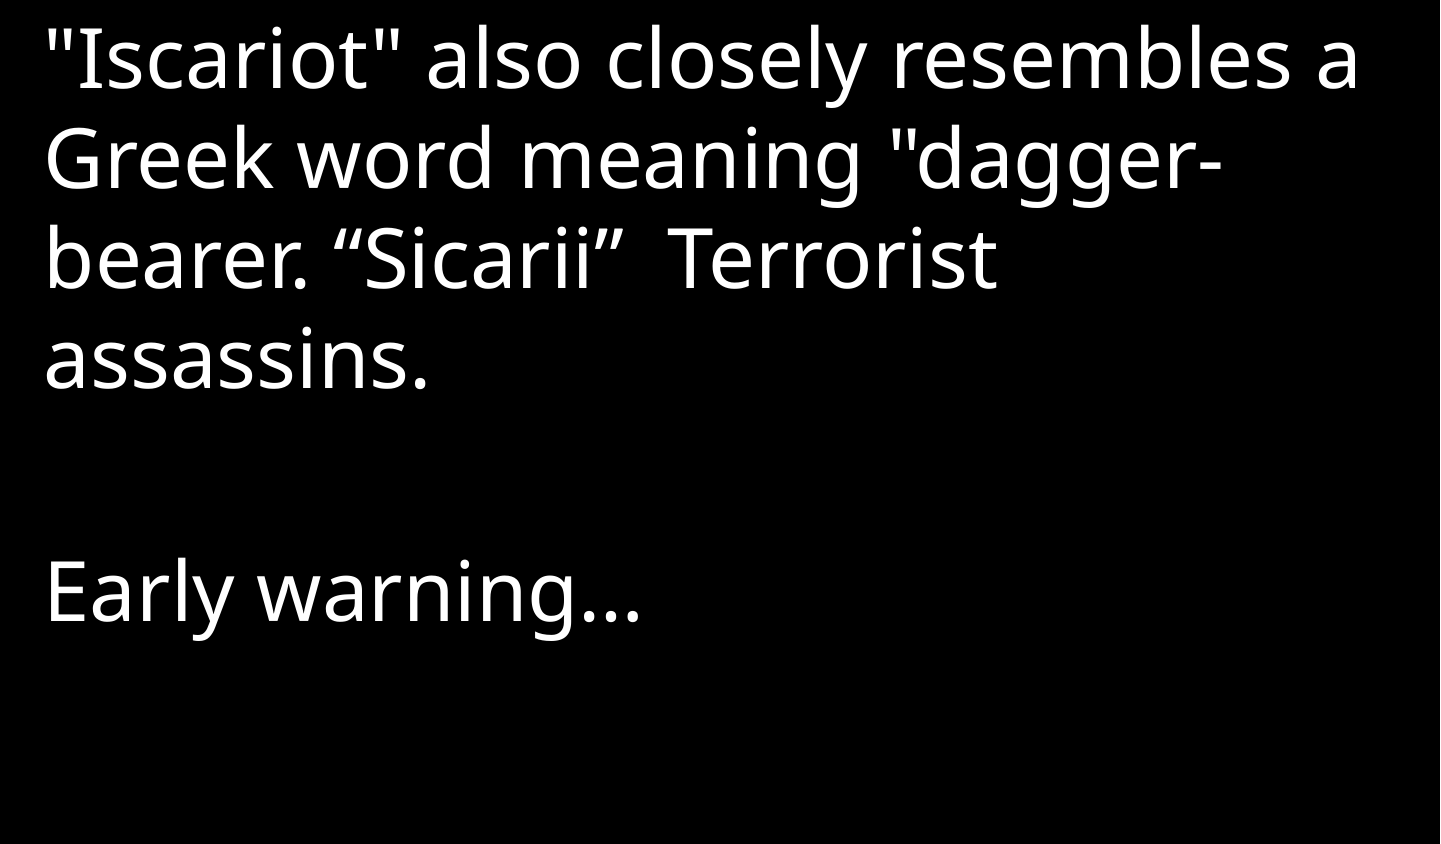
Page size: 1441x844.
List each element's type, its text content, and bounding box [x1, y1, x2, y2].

subtitle "Iscariot" also closely resembles a Greek word meaning "dagger-bearer. “Sicarii” Terrorist assassins. Early warning… [32, 0, 1408, 844]
